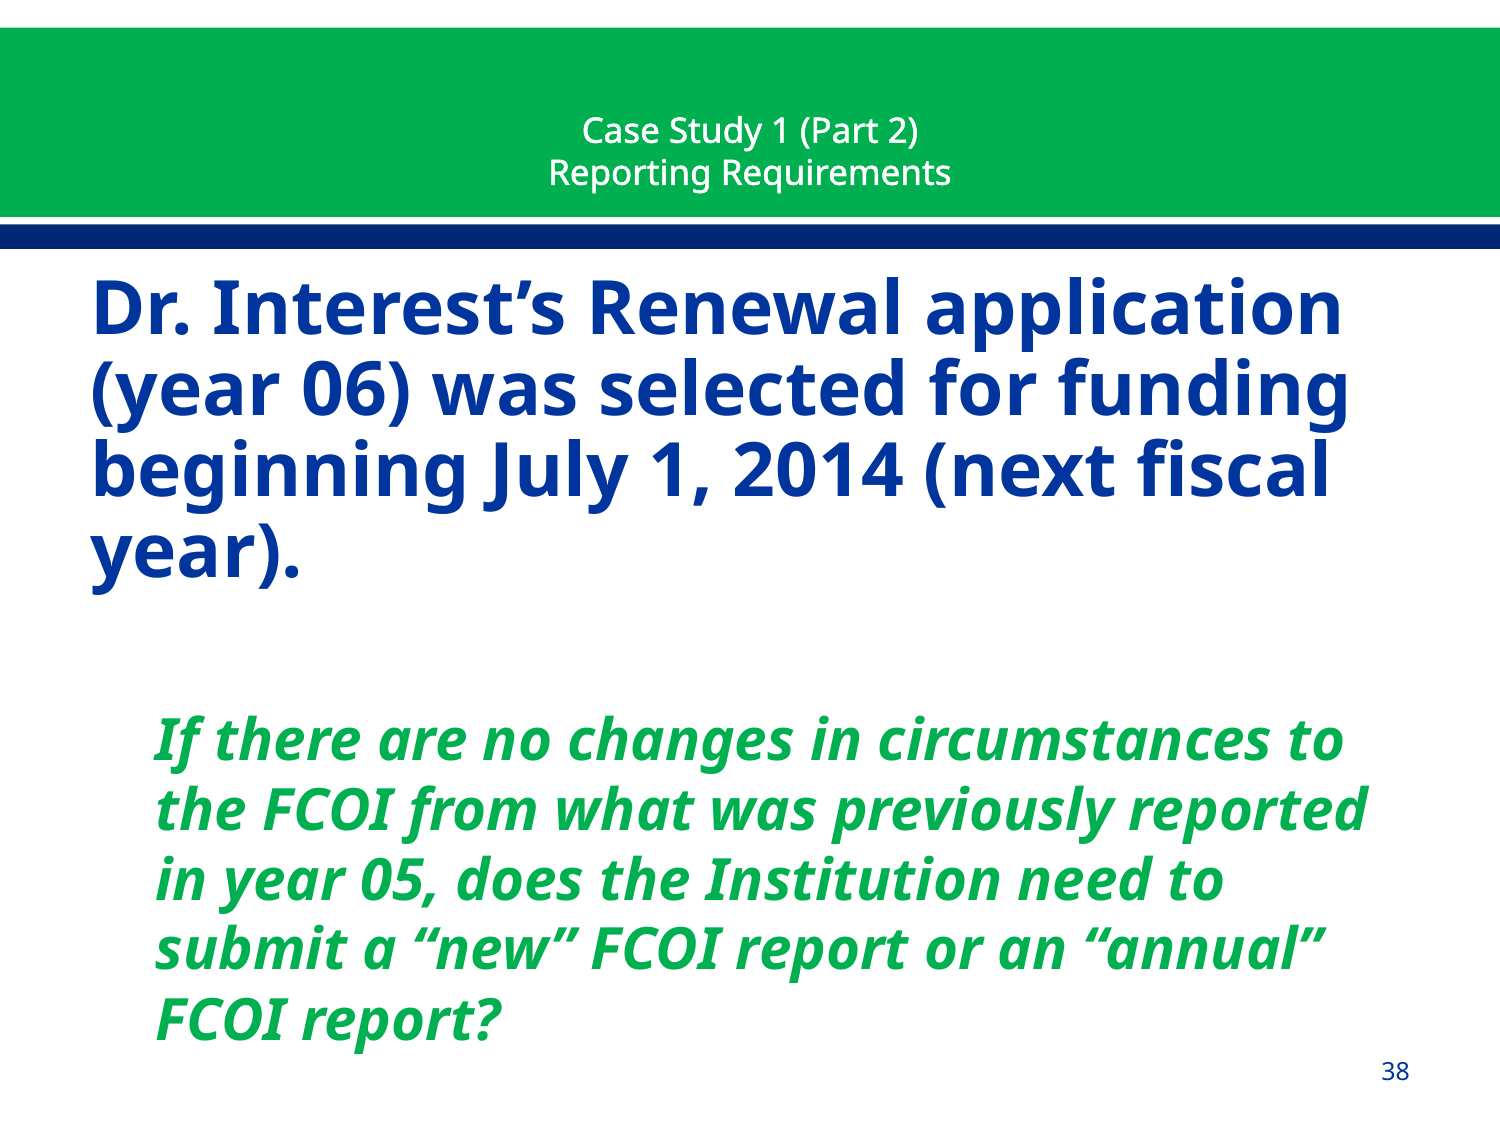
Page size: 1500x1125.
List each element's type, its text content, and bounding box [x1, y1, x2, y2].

slide_number 38 [1074, 1042, 1425, 1103]
list Dr. Interest’s Renewal application (year 06) was selected for funding beginning July 1, 2014 (next fiscal year). If there are no changes in circumstances to the FCOI from what was previously reported in year 05, does the Institution need to submit a “new” FCOI report or an “annual” FCOI report? [75, 262, 1425, 1125]
title Case Study 1 (Part 2) Reporting Requirements [75, 99, 1425, 250]
